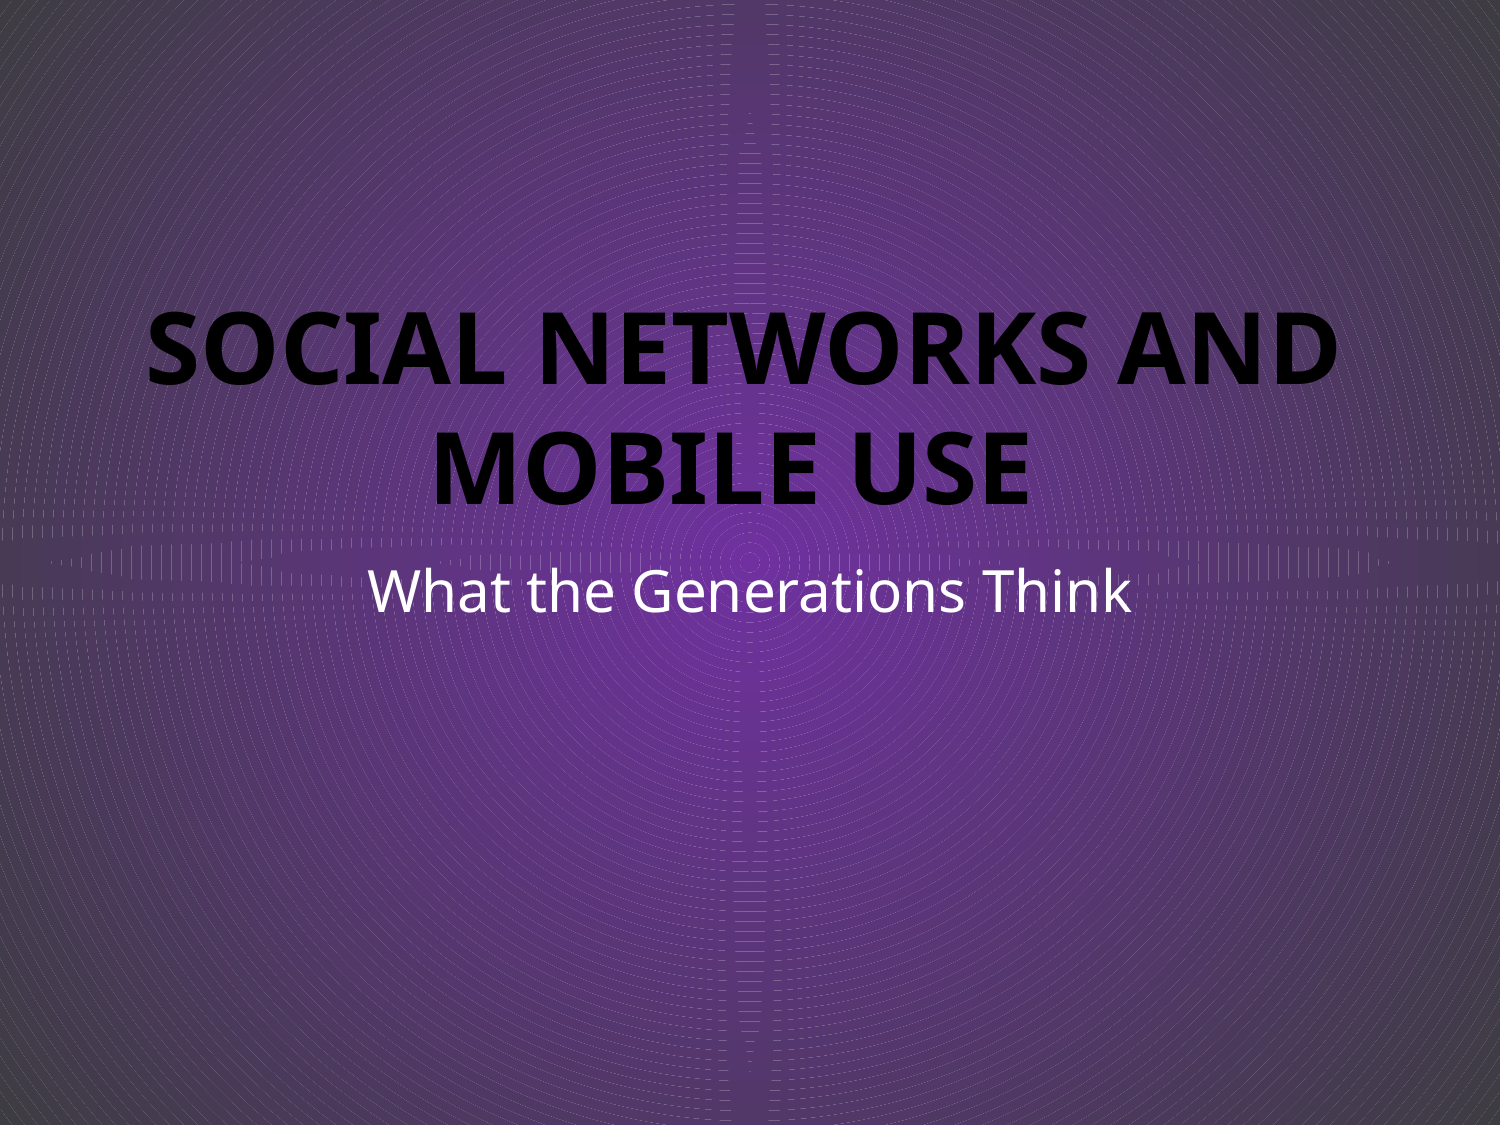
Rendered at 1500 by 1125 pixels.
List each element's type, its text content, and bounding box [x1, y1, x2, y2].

subtitle What the Generations Think [225, 546, 1275, 834]
title Social Networks and Mobile Use [69, 224, 1420, 525]
